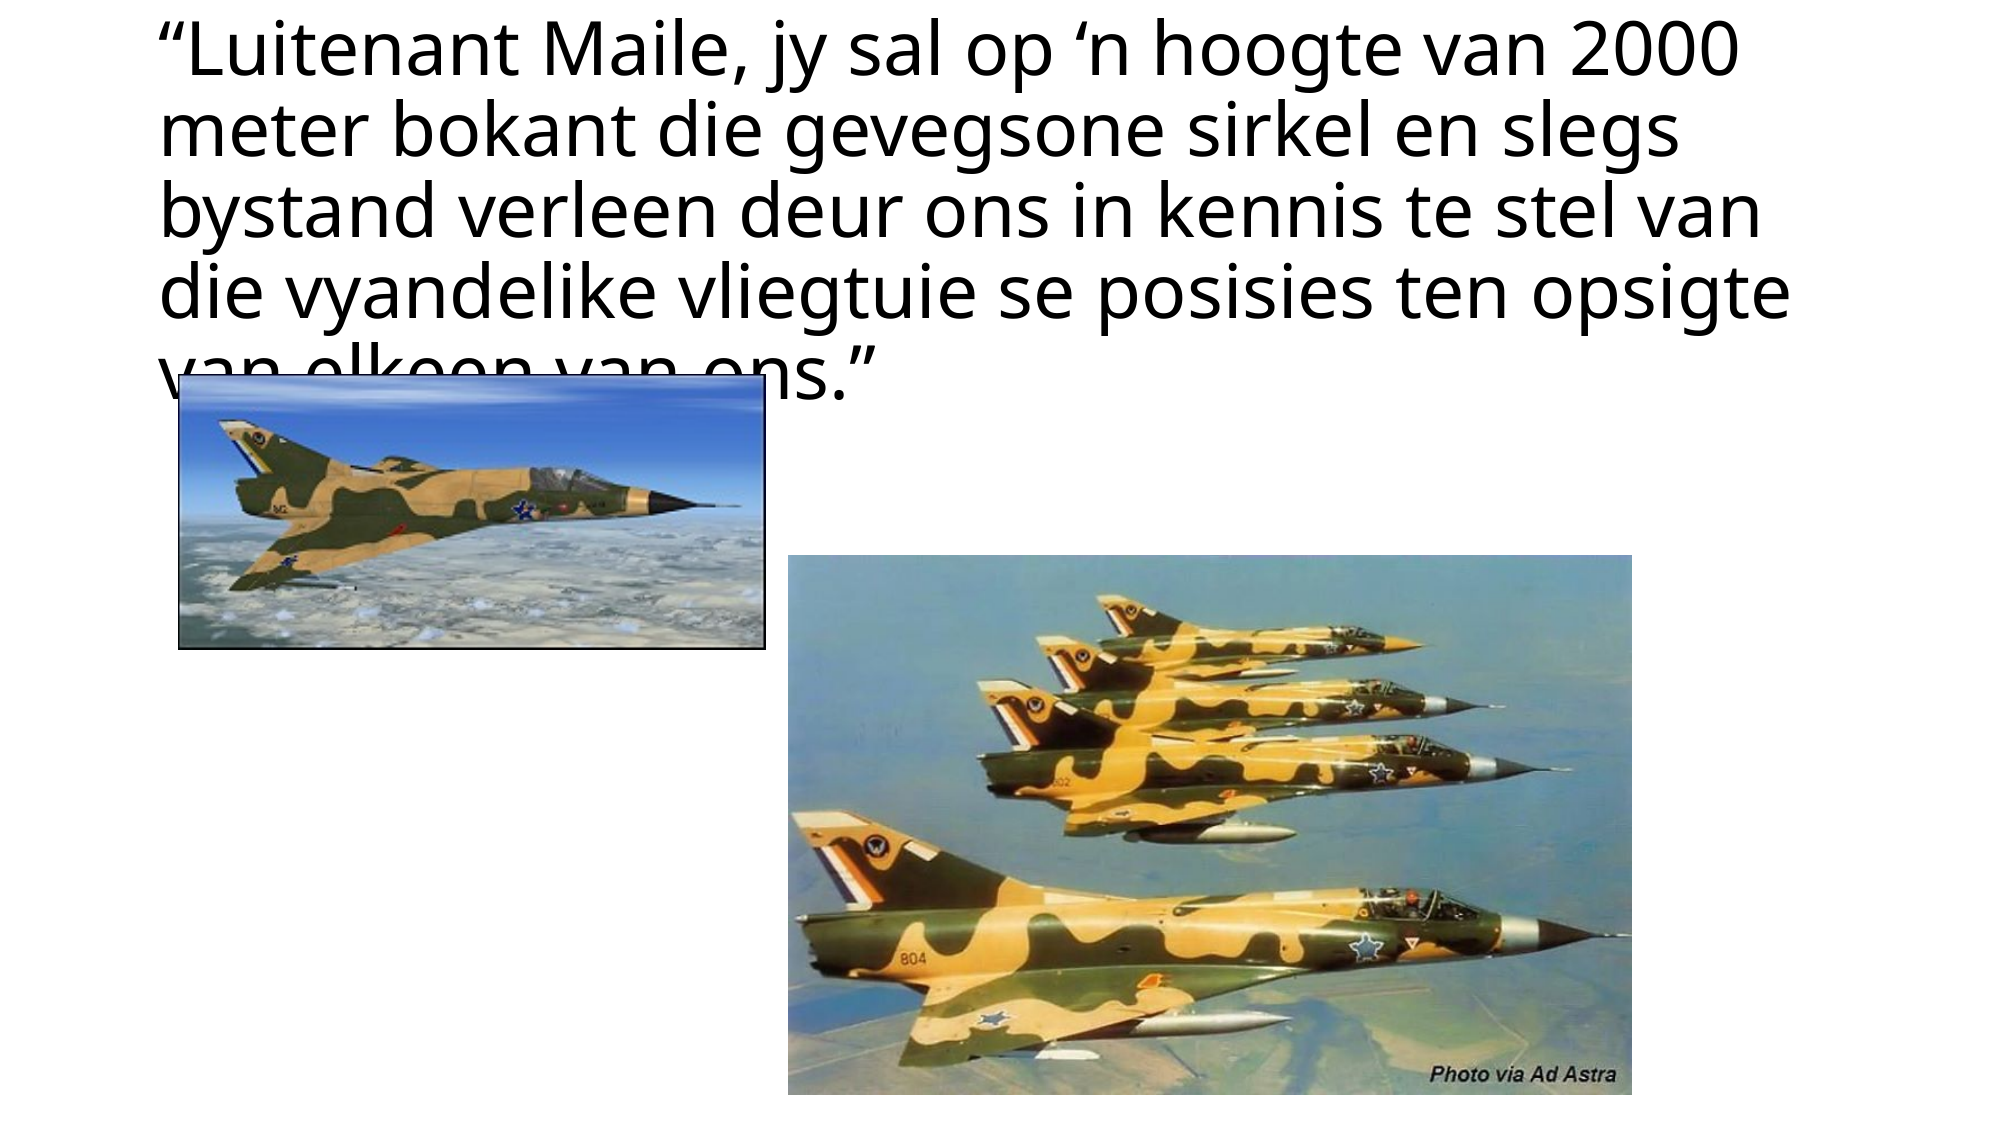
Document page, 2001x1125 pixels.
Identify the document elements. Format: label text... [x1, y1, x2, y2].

picture [787, 555, 1632, 1095]
picture [178, 374, 766, 650]
title “Luitenant Maile, jy sal op ‘n hoogte van 2000 meter bokant die gevegsone sirkel en slegs bystand verleen deur ons in kennis te stel van die vyandelike vliegtuie se posisies ten opsigte van elkeen van ons.” [143, 104, 1869, 322]
